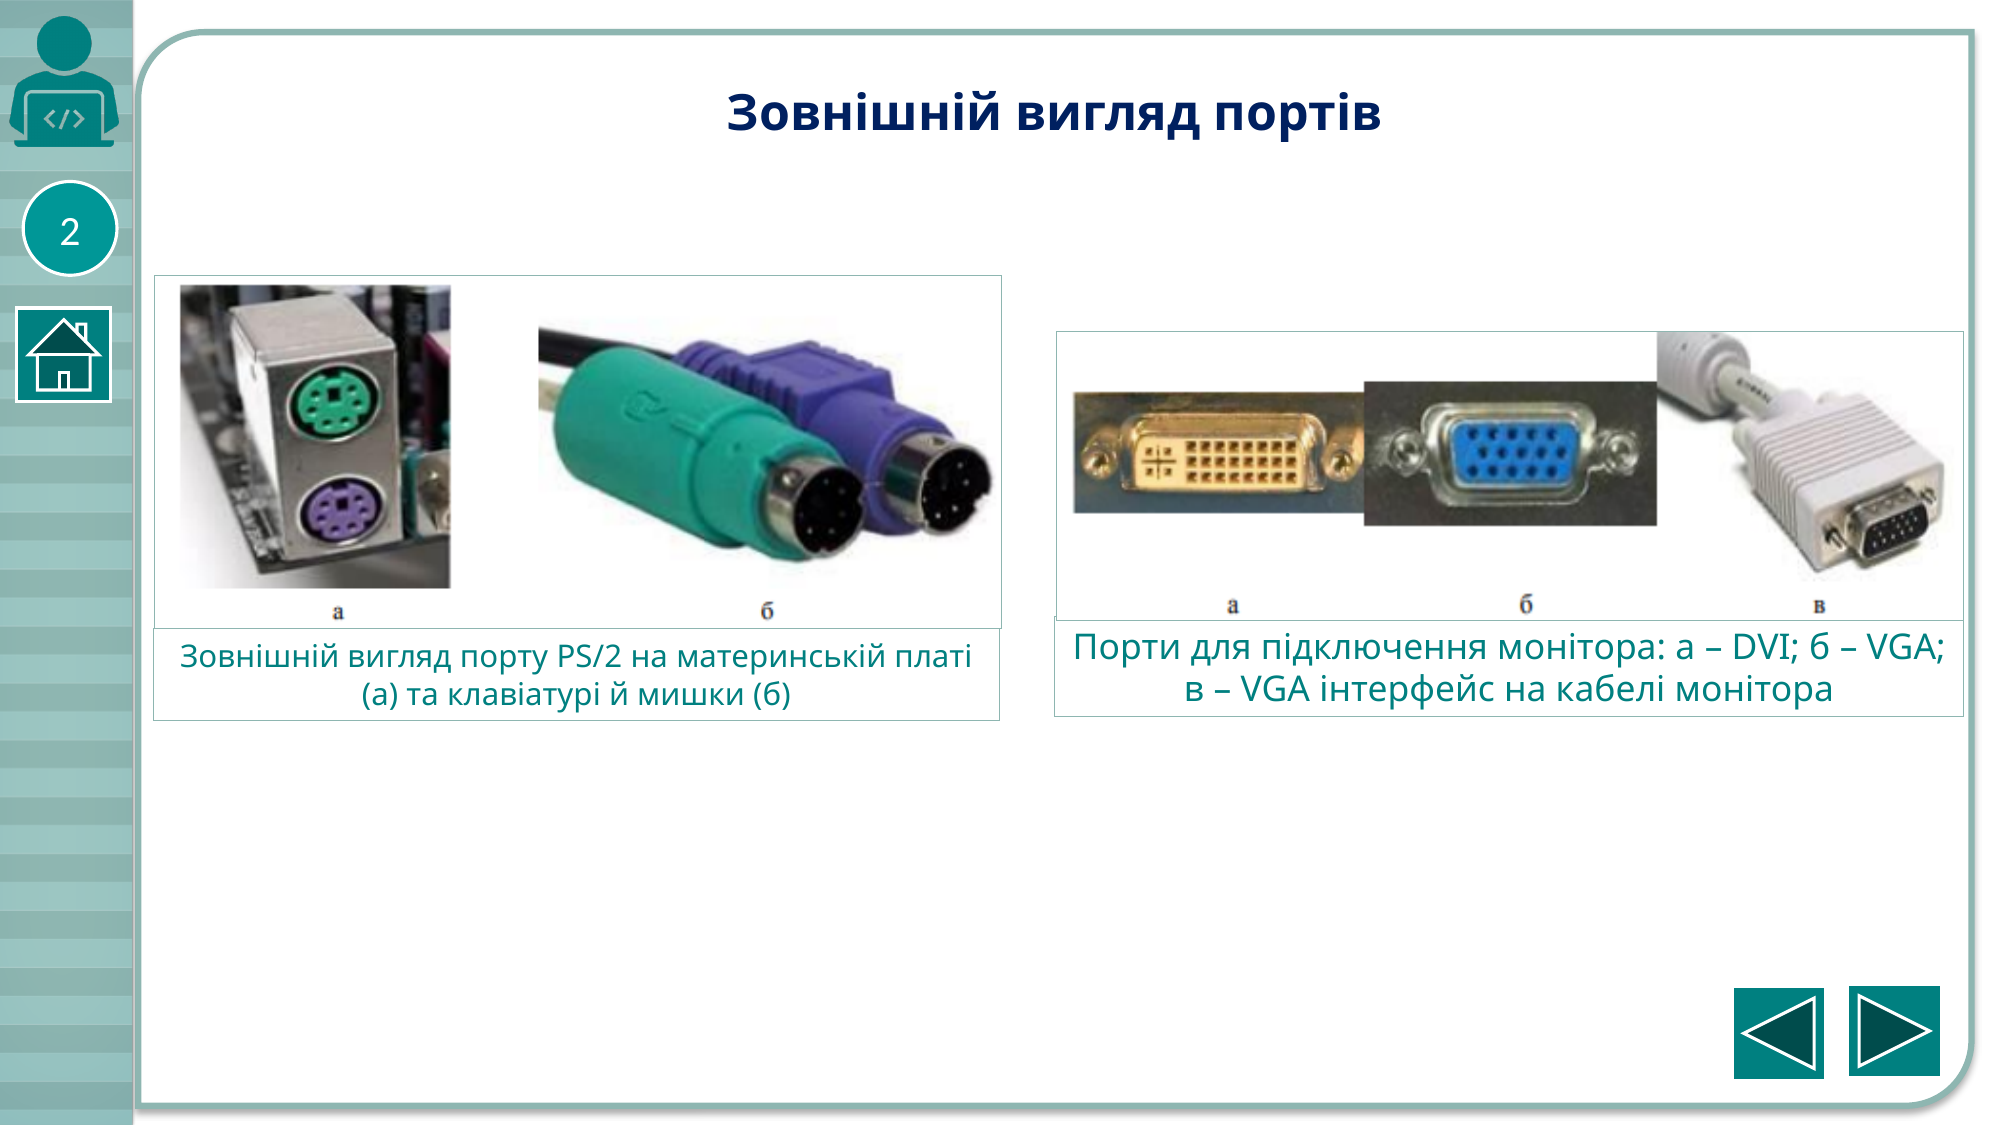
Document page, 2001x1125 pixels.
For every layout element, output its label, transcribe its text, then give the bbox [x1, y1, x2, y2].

text_box Зовнішній вигляд порту PS/2 на материнській платі (а) та клавіатурі й мишки (б) [153, 629, 1000, 721]
text_box 2 [21, 179, 119, 277]
text_box [1731, 985, 1827, 1082]
text_box Порти для підключення монітора: а – DVІ; б – VGA; в – VGA інтерфейс на кабелі монітора [1054, 616, 1964, 717]
text_box [1846, 983, 1943, 1079]
text_box [15, 306, 112, 403]
picture [0, 0, 1002, 1125]
text_box Зовнішній вигляд портів [170, 73, 1939, 167]
picture [1056, 331, 1964, 621]
text_box [154, 31, 1973, 1107]
